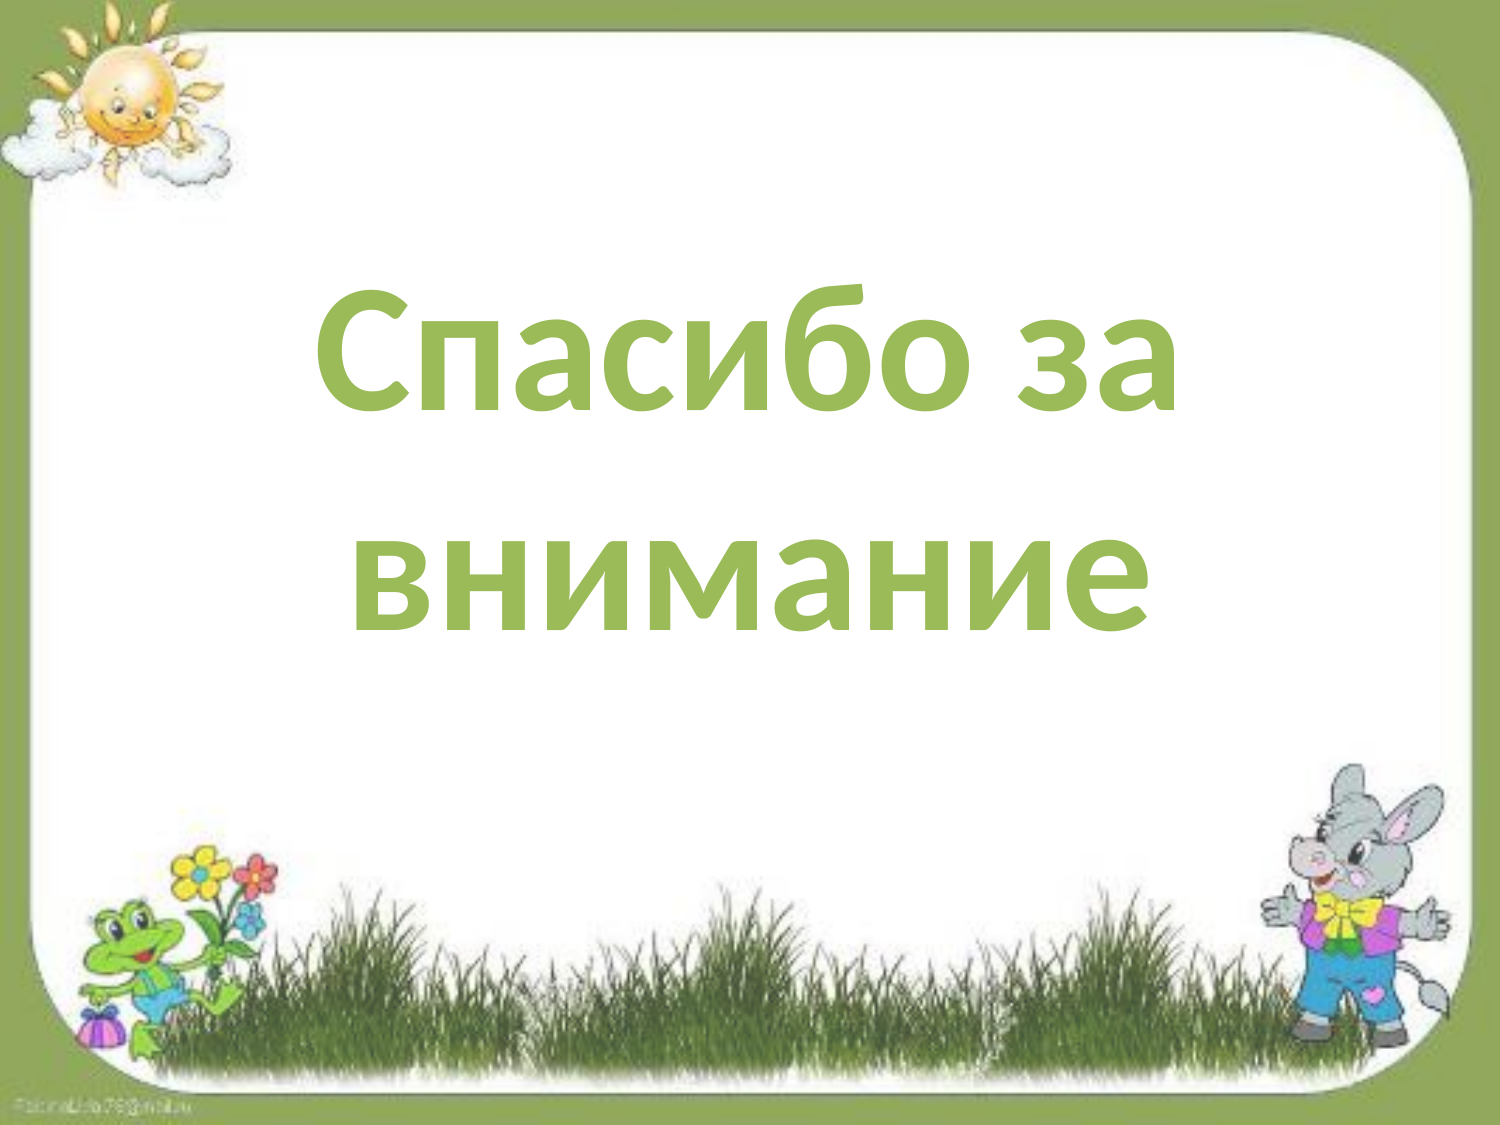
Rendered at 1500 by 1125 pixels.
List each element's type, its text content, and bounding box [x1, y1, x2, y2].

text_box Спасибо за внимание [201, 219, 1298, 675]
